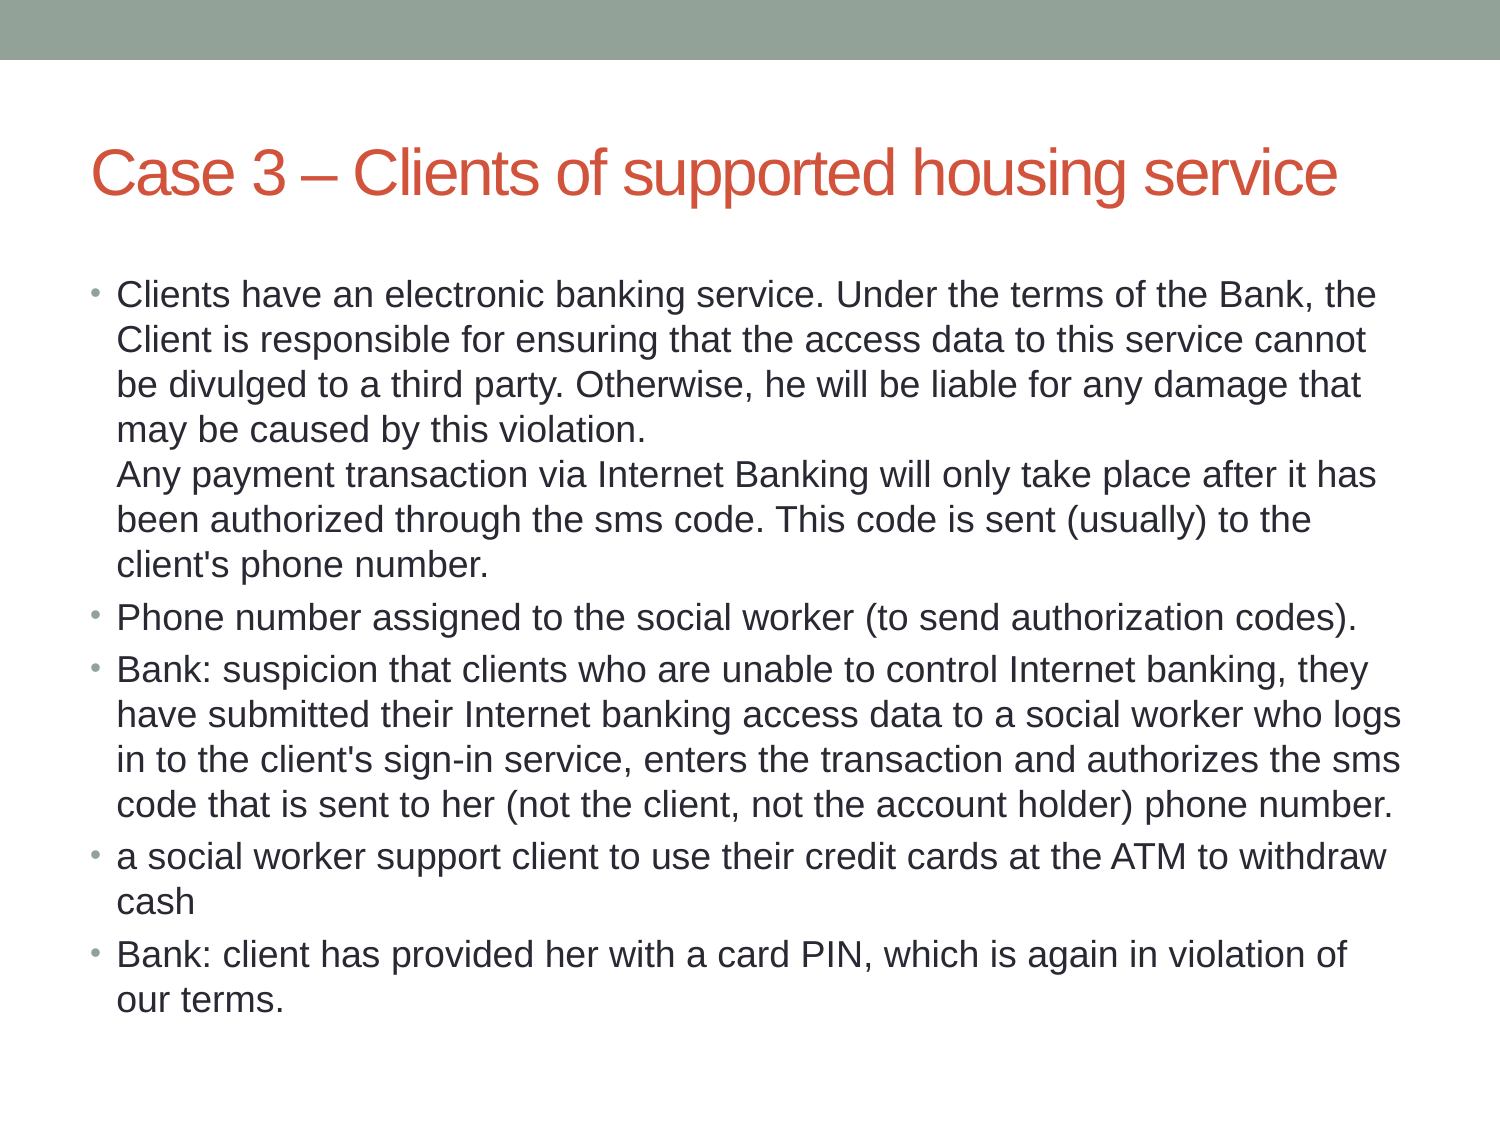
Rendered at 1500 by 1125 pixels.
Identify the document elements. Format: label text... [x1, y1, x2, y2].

list Clients have an electronic banking service. Under the terms of the Bank, the Client is responsible for ensuring that the access data to this service cannot be divulged to a third party. Otherwise, he will be liable for any damage that may be caused by this violation. Any payment transaction via Internet Banking will only take place after it has been authorized through the sms code. This code is sent (usually) to the client's phone number. Phone number assigned to the social worker (to send authorization codes). Bank: suspicion that clients who are unable to control Internet banking, they have submitted their Internet banking access data to a social worker who logs in to the client's sign-in service, enters the transaction and authorizes the sms code that is sent to her (not the client, not the account holder) phone number. a social worker support client to use their credit cards at the ATM to withdraw cash Bank: client has provided her with a card PIN, which is again in violation of our terms. [75, 262, 1425, 1063]
title Case 3 – Clients of supported housing service [75, 87, 1425, 250]
